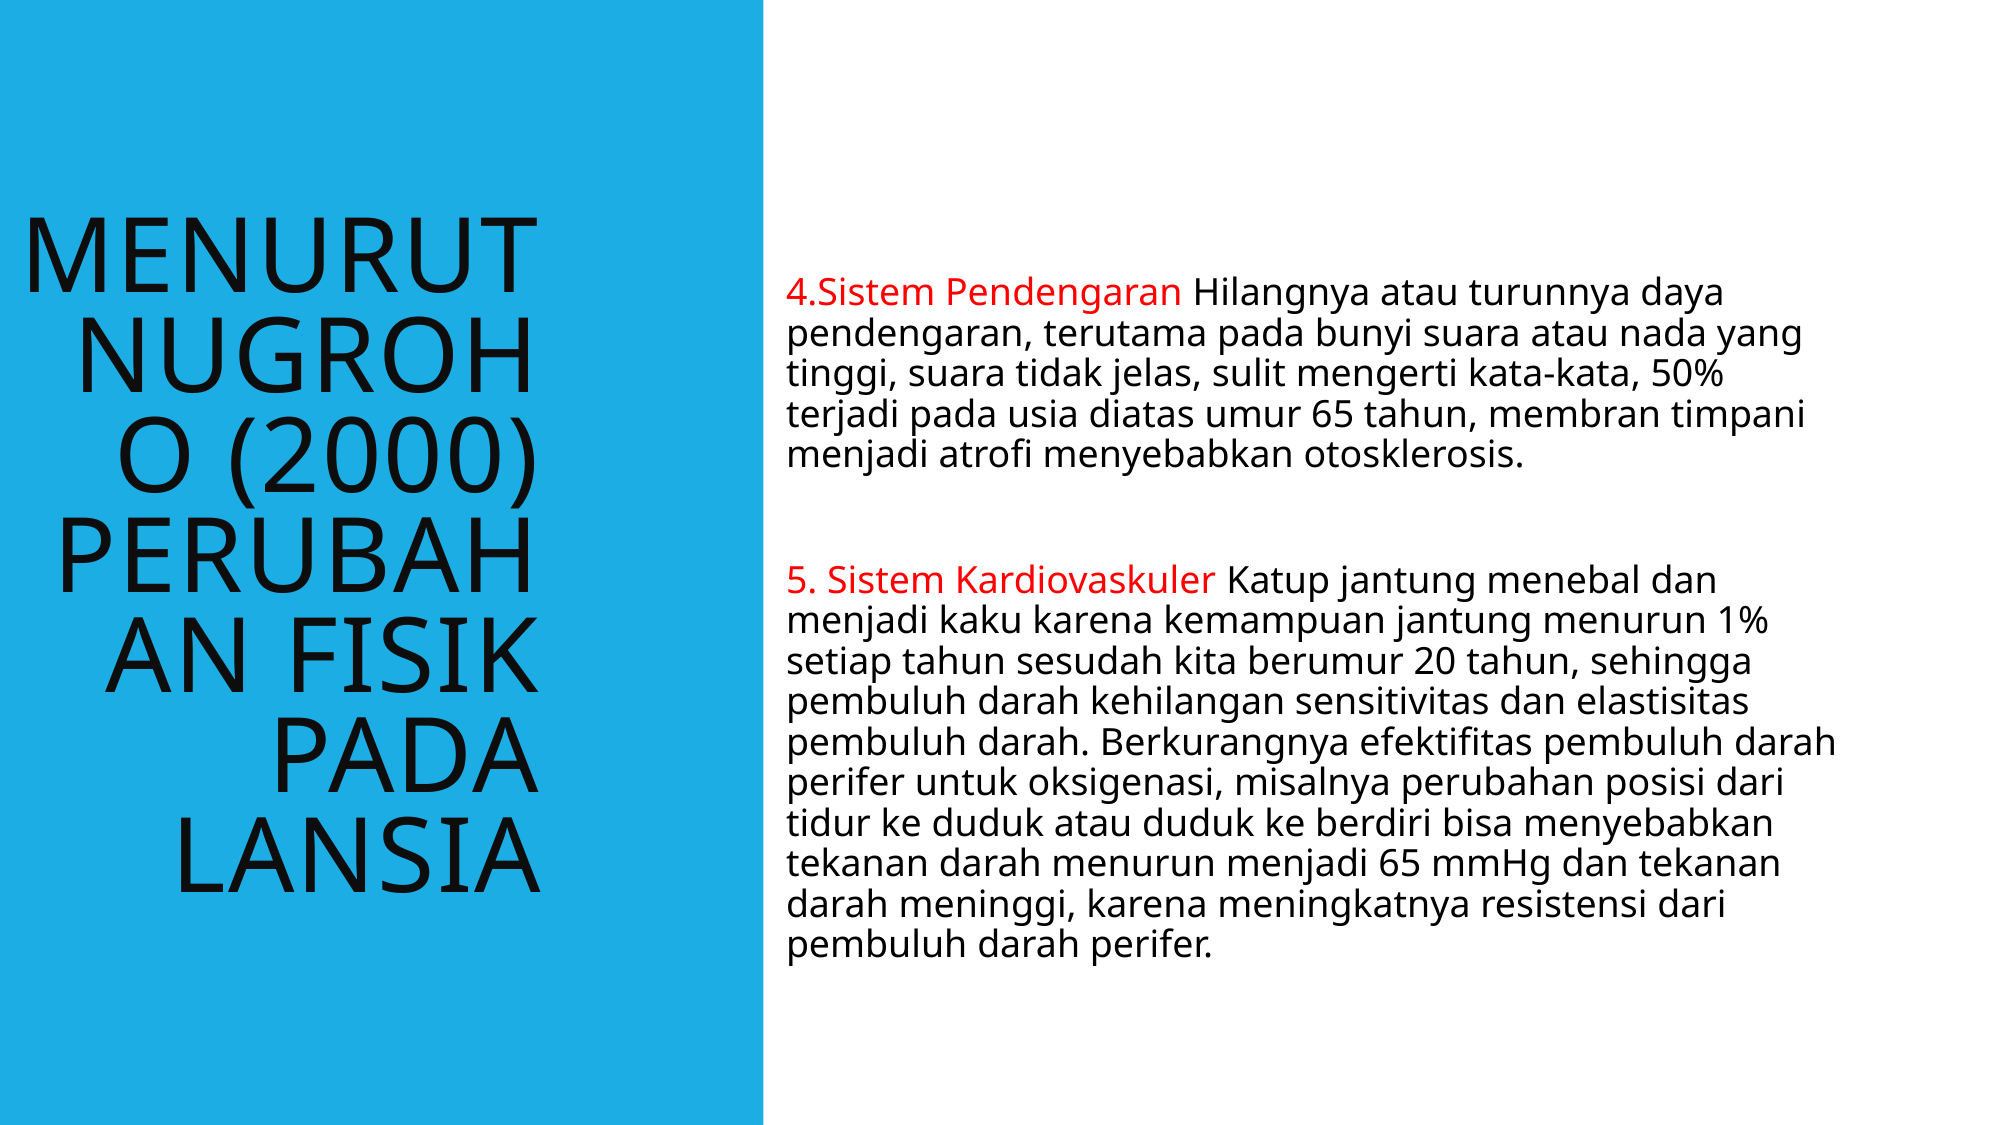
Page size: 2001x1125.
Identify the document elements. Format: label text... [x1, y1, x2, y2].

list 4.Sistem Pendengaran Hilangnya atau turunnya daya pendengaran, terutama pada bunyi suara atau nada yang tinggi, suara tidak jelas, sulit mengerti kata-kata, 50% terjadi pada usia diatas umur 65 tahun, membran timpani menjadi atrofi menyebabkan otosklerosis. 5. Sistem Kardiovaskuler Katup jantung menebal dan menjadi kaku karena kemampuan jantung menurun 1% setiap tahun sesudah kita berumur 20 tahun, sehingga pembuluh darah kehilangan sensitivitas dan elastisitas pembuluh darah. Berkurangnya efektifitas pembuluh darah perifer untuk oksigenasi, misalnya perubahan posisi dari tidur ke duduk atau duduk ke berdiri bisa menyebabkan tekanan darah menurun menjadi 65 mmHg dan tekanan darah meninggi, karena meningkatnya resistensi dari pembuluh darah perifer. [763, 131, 1847, 1108]
title Menurut Nugroho (2000) Perubahan Fisik pada lansia [0, 131, 557, 993]
text_box [0, 0, 765, 1125]
text_box [765, 0, 2000, 1125]
